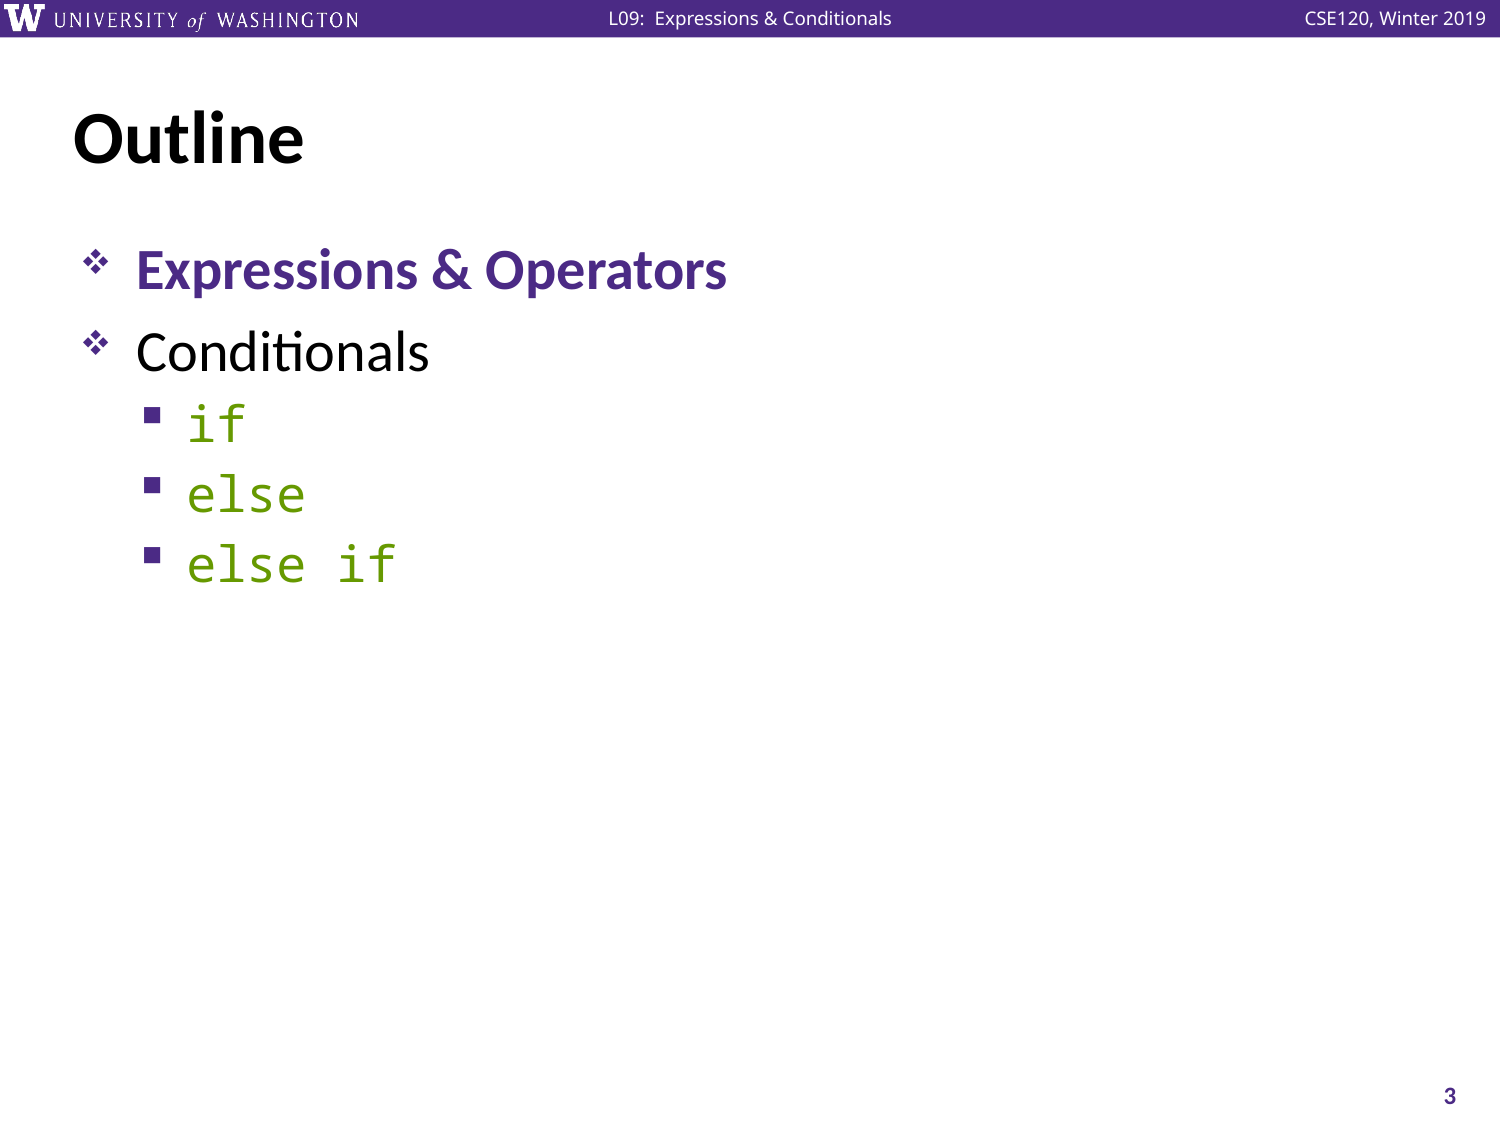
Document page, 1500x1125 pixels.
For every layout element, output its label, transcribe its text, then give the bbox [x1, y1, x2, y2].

slide_number 3 [1400, 1065, 1500, 1125]
title Outline [58, 71, 1438, 197]
list Expressions & Operators Conditionals if else else if [64, 223, 1438, 1040]
picture [4, 4, 358, 32]
